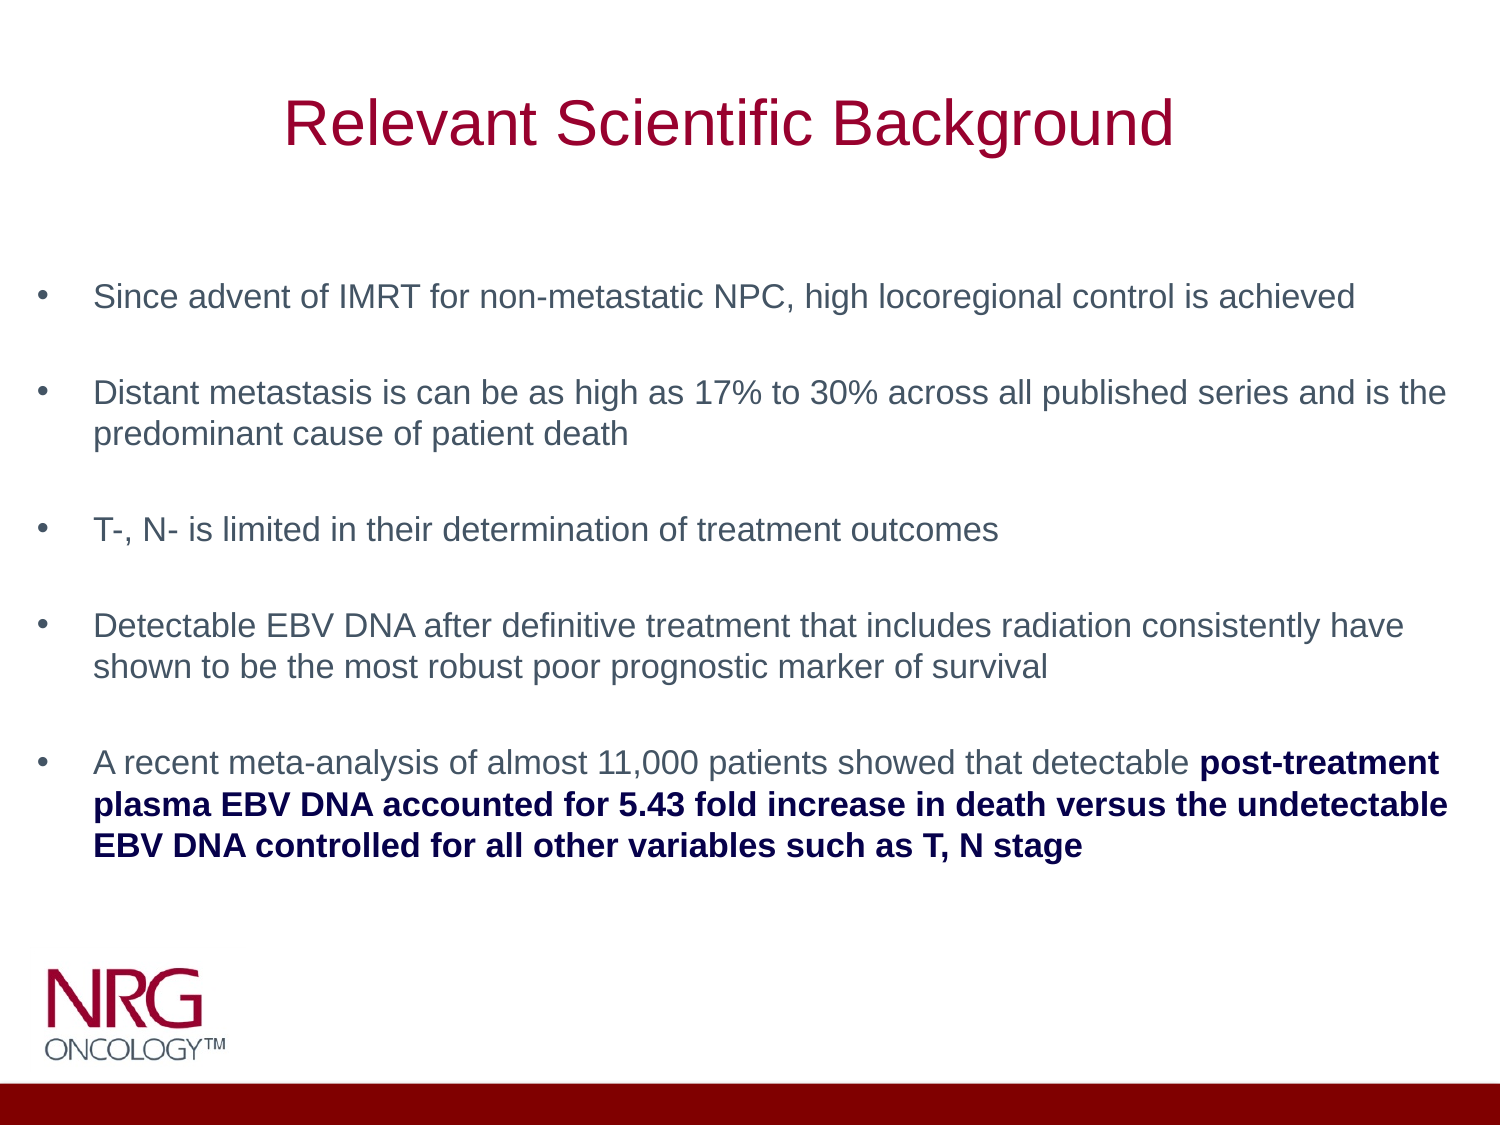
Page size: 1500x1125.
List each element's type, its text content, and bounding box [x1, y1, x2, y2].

title Relevant Scientific Background [54, 79, 1405, 179]
text_box Since advent of IMRT for non-metastatic NPC, high locoregional control is achieved Distant metastasis is can be as high as 17% to 30% across all published series and is the predominant cause of patient death T-, N- is limited in their determination of treatment outcomes Detectable EBV DNA after definitive treatment that includes radiation consistently have shown to be the most robust poor prognostic marker of survival A recent meta-analysis of almost 11,000 patients showed that detectable post-treatment plasma EBV DNA accounted for 5.43 fold increase in death versus the undetectable EBV DNA controlled for all other variables such as T, N stage [21, 266, 1468, 856]
picture [30, 947, 246, 1072]
